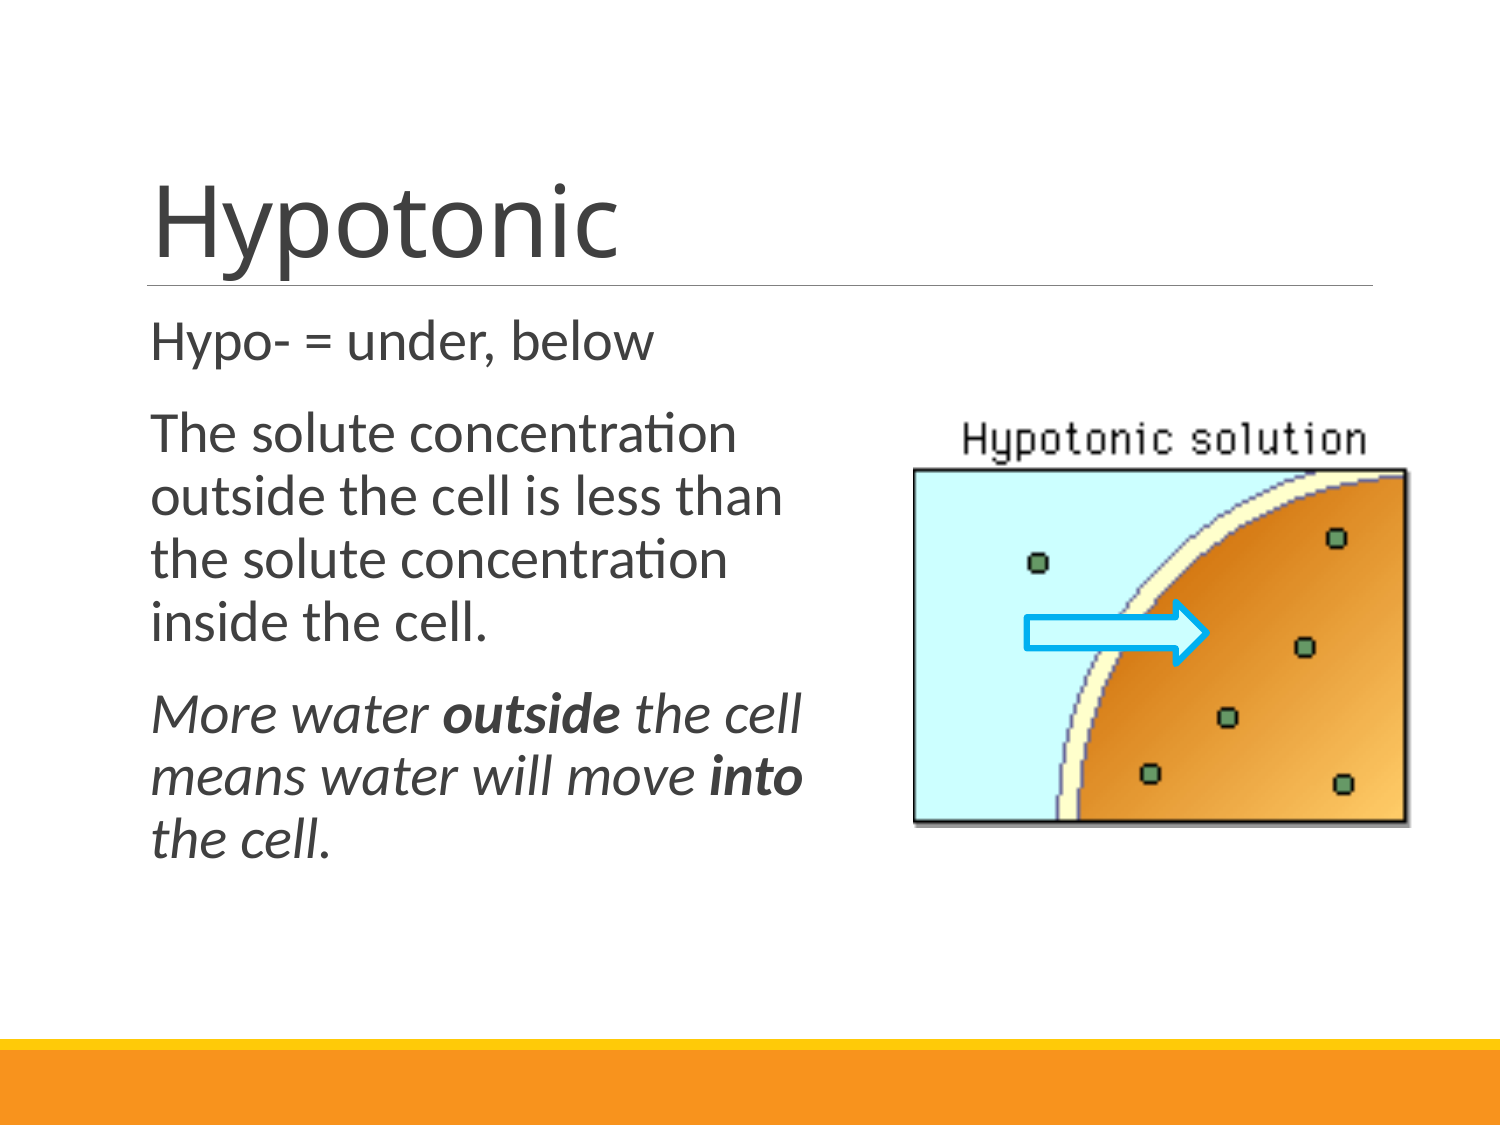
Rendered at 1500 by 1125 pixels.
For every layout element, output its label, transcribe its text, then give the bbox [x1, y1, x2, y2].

title Hypotonic [135, 47, 1373, 285]
list Hypo- = under, below The solute concentration outside the cell is less than the solute concentration inside the cell. More water outside the cell means water will move into the cell. [135, 302, 873, 963]
picture [905, 418, 1419, 847]
